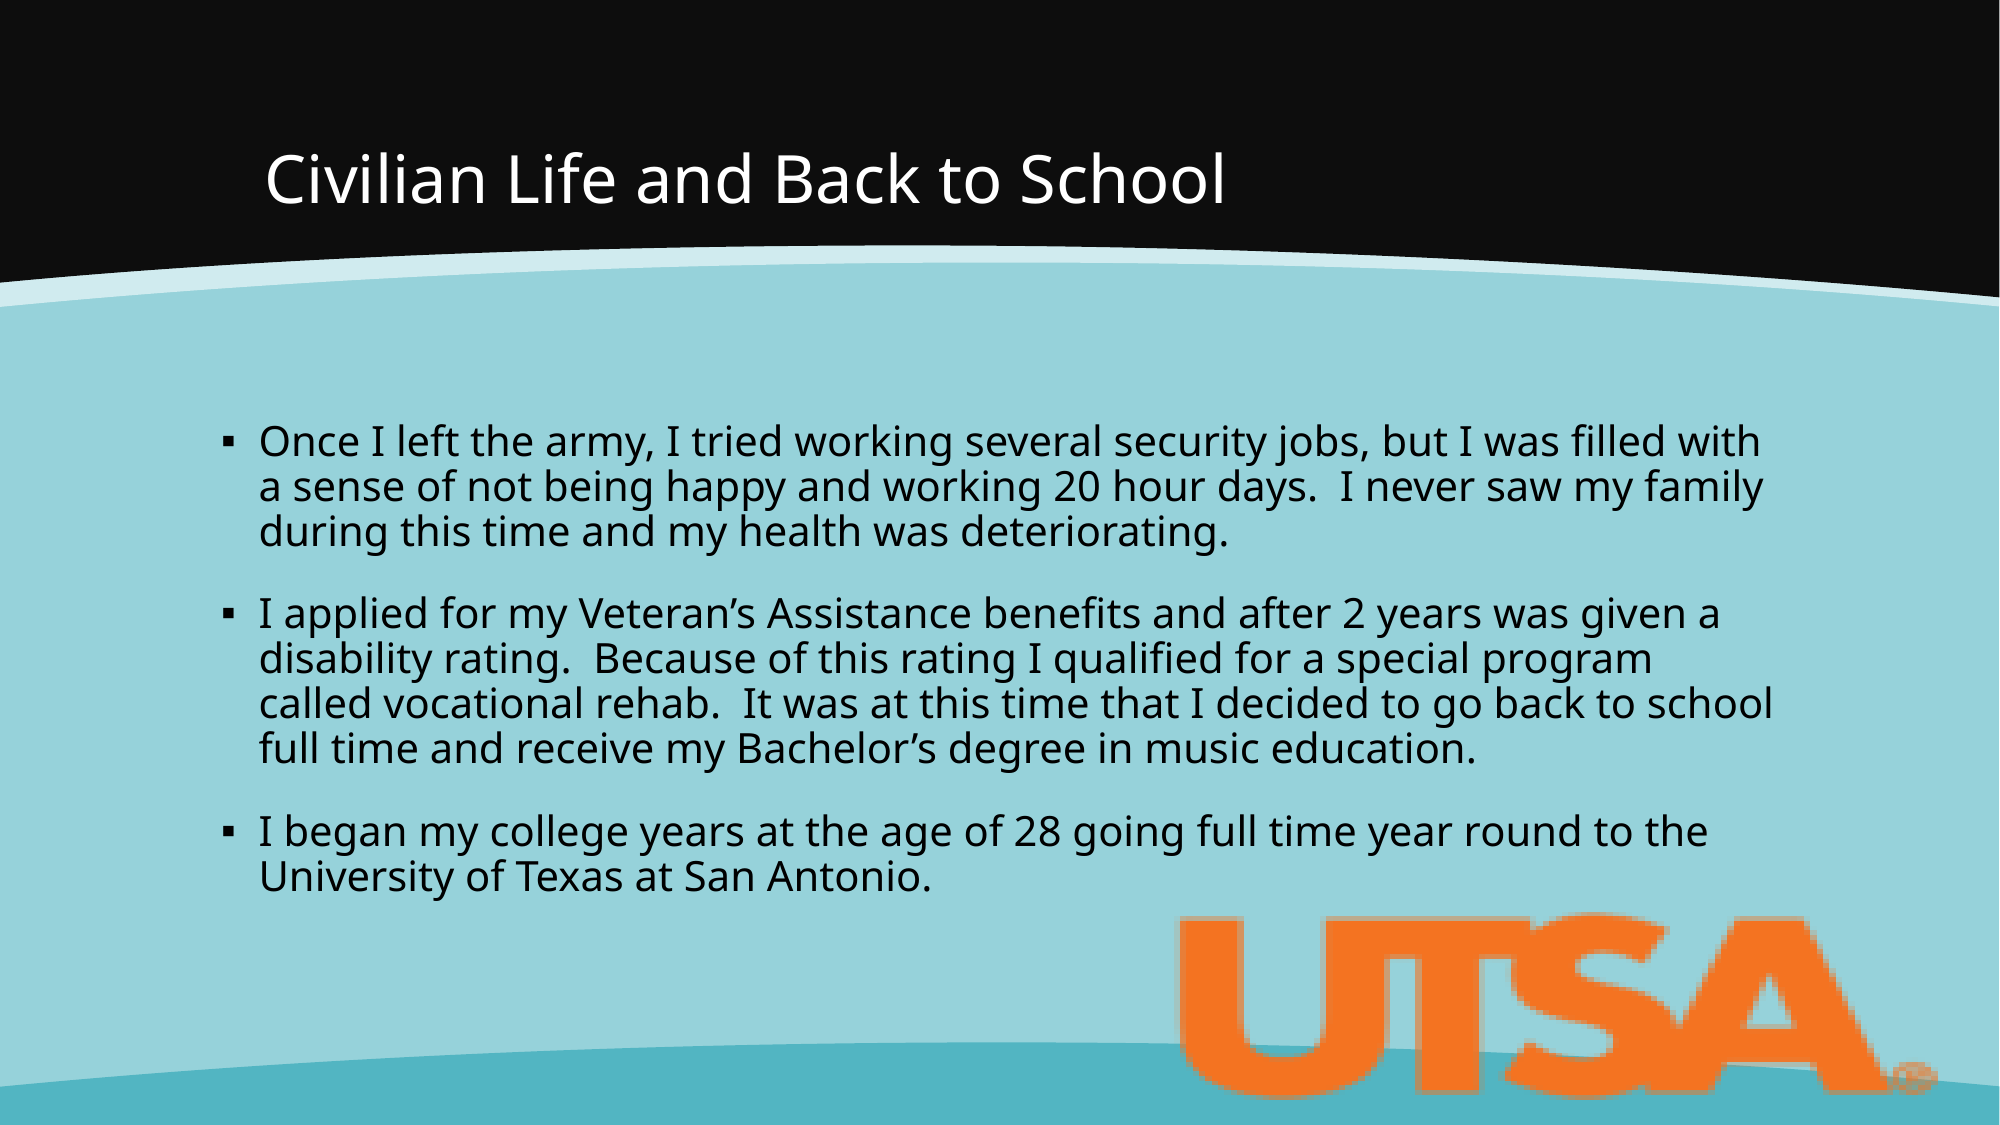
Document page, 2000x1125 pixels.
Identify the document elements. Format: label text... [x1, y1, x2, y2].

title Civilian Life and Back to School [249, 45, 1750, 225]
list Once I left the army, I tried working several security jobs, but I was filled with a sense of not being happy and working 20 hour days. I never saw my family during this time and my health was deteriorating. I applied for my Veteran’s Assistance benefits and after 2 years was given a disability rating. Because of this rating I qualified for a special program called vocational rehab. It was at this time that I decided to go back to school full time and receive my Bachelor’s degree in music education. I began my college years at the age of 28 going full time year round to the University of Texas at San Antonio. [205, 412, 1794, 988]
picture [1174, 912, 1938, 1100]
